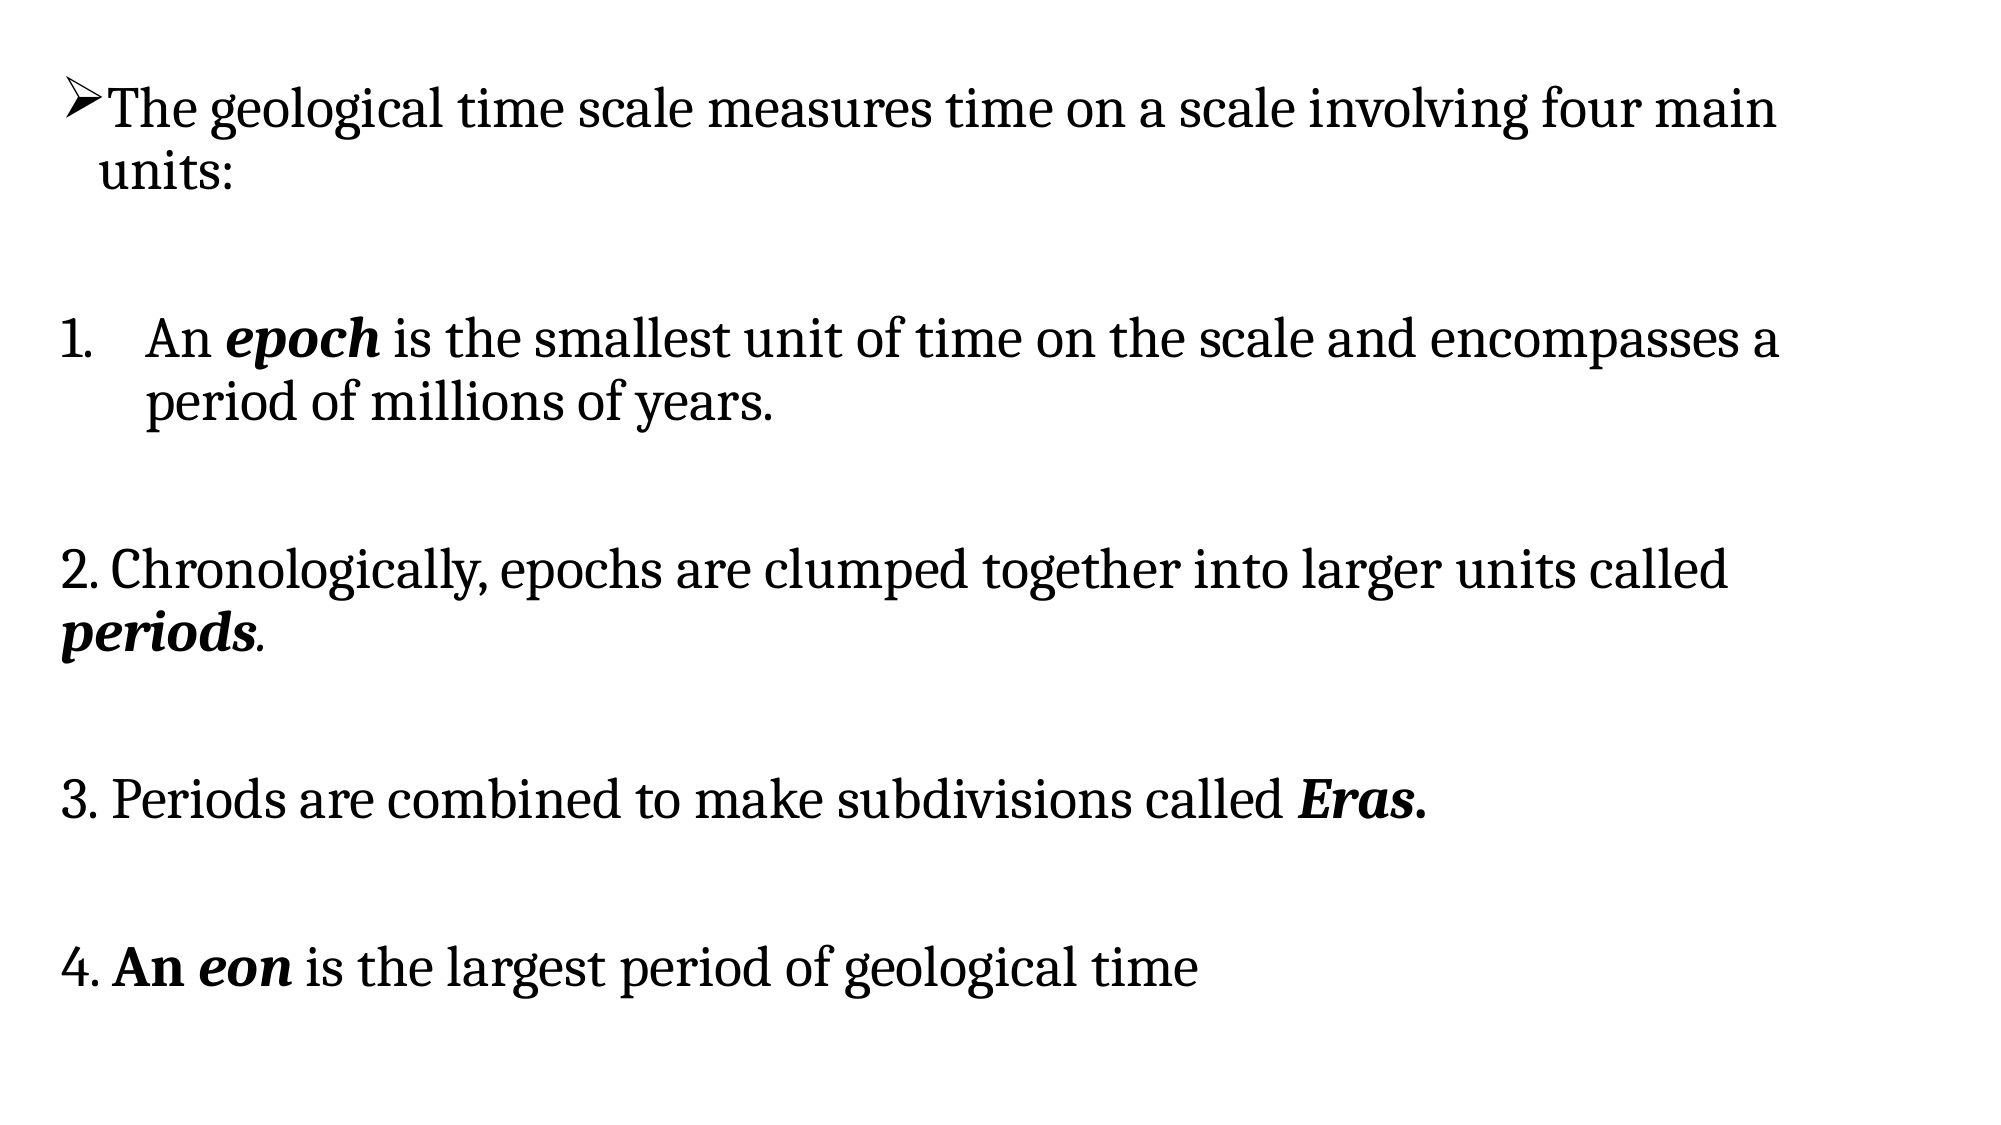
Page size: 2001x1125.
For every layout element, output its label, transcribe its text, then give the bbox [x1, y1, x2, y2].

list The geological time scale measures time on a scale involving four main units: An epoch is the smallest unit of time on the scale and encompasses a period of millions of years. 2. Chronologically, epochs are clumped together into larger units called periods. 3. Periods are combined to make subdivisions called Eras. 4. An eon is the largest period of geological time [46, 69, 1937, 1069]
